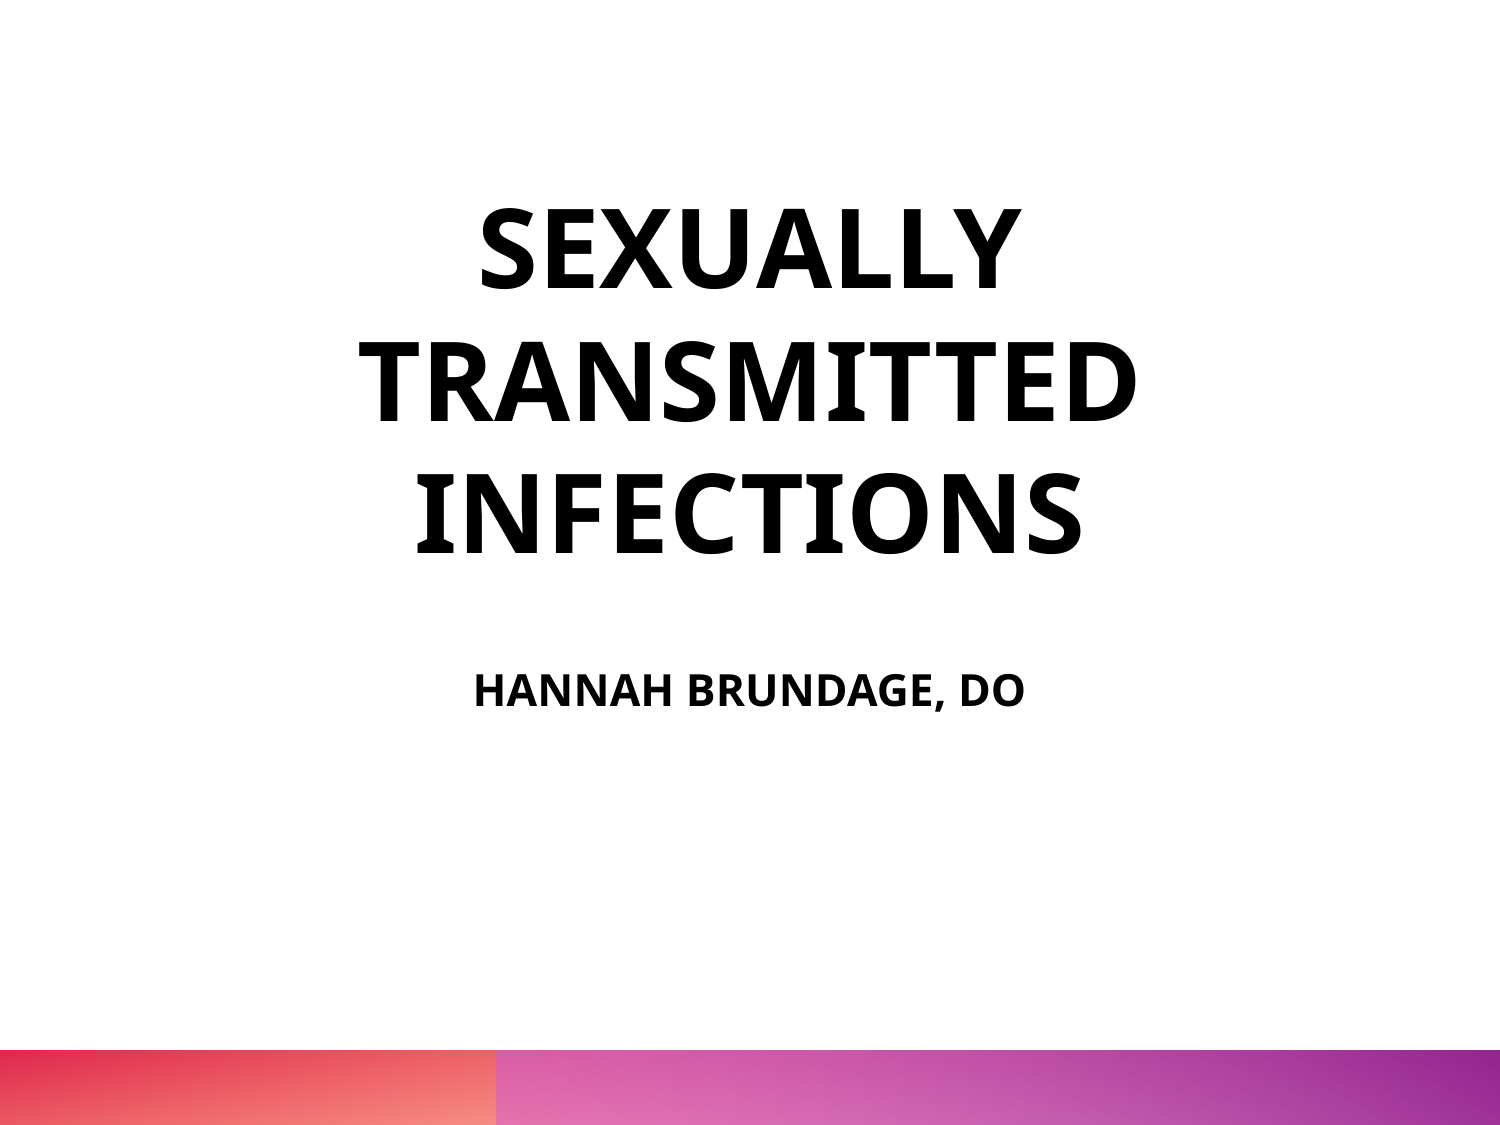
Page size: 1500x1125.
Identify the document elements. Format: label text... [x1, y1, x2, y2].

subtitle HANNAH BRUNDAGE, DO [187, 627, 1313, 863]
title SEXUALLY TRANSMITTED INFECTIONS [187, 168, 1313, 576]
